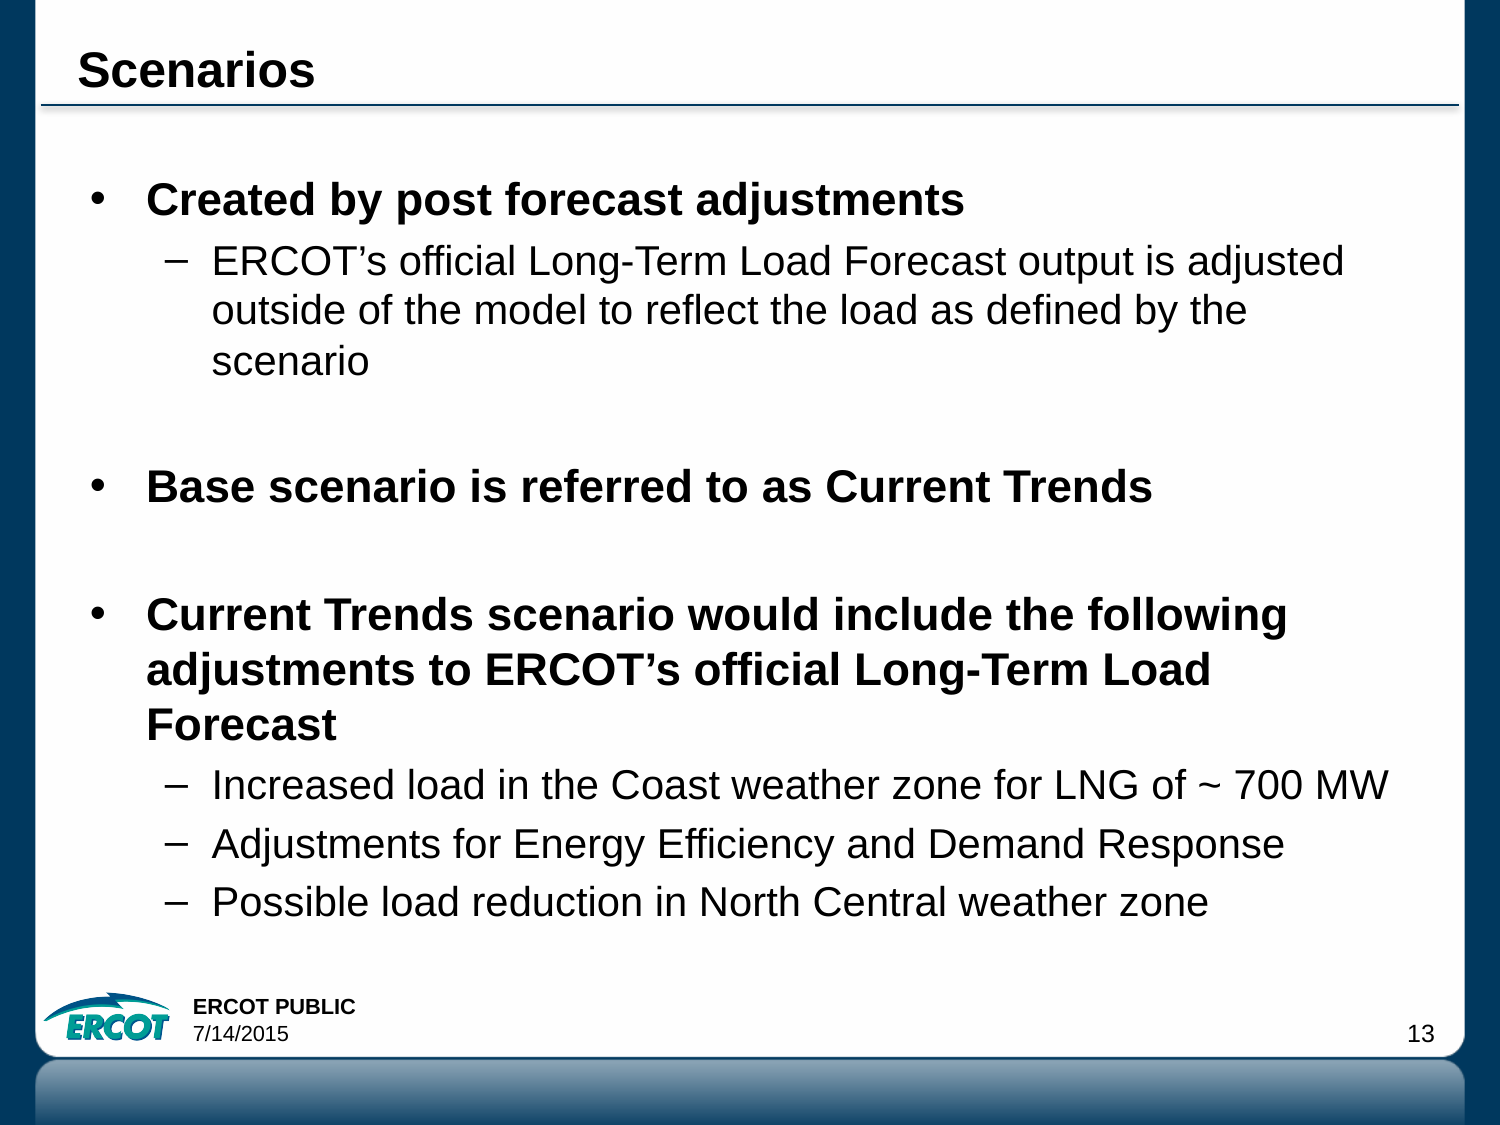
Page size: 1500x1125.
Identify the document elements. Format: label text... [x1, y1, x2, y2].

text_box Created by post forecast adjustments ERCOT’s official Long-Term Load Forecast output is adjusted outside of the model to reflect the load as defined by the scenario Base scenario is referred to as Current Trends Current Trends scenario would include the following adjustments to ERCOT’s official Long-Term Load Forecast Increased load in the Coast weather zone for LNG of ~ 700 MW Adjustments for Energy Efficiency and Demand Response Possible load reduction in North Central weather zone [74, 162, 1425, 947]
picture [35, 0, 1465, 1125]
title Scenarios [62, 29, 1450, 106]
